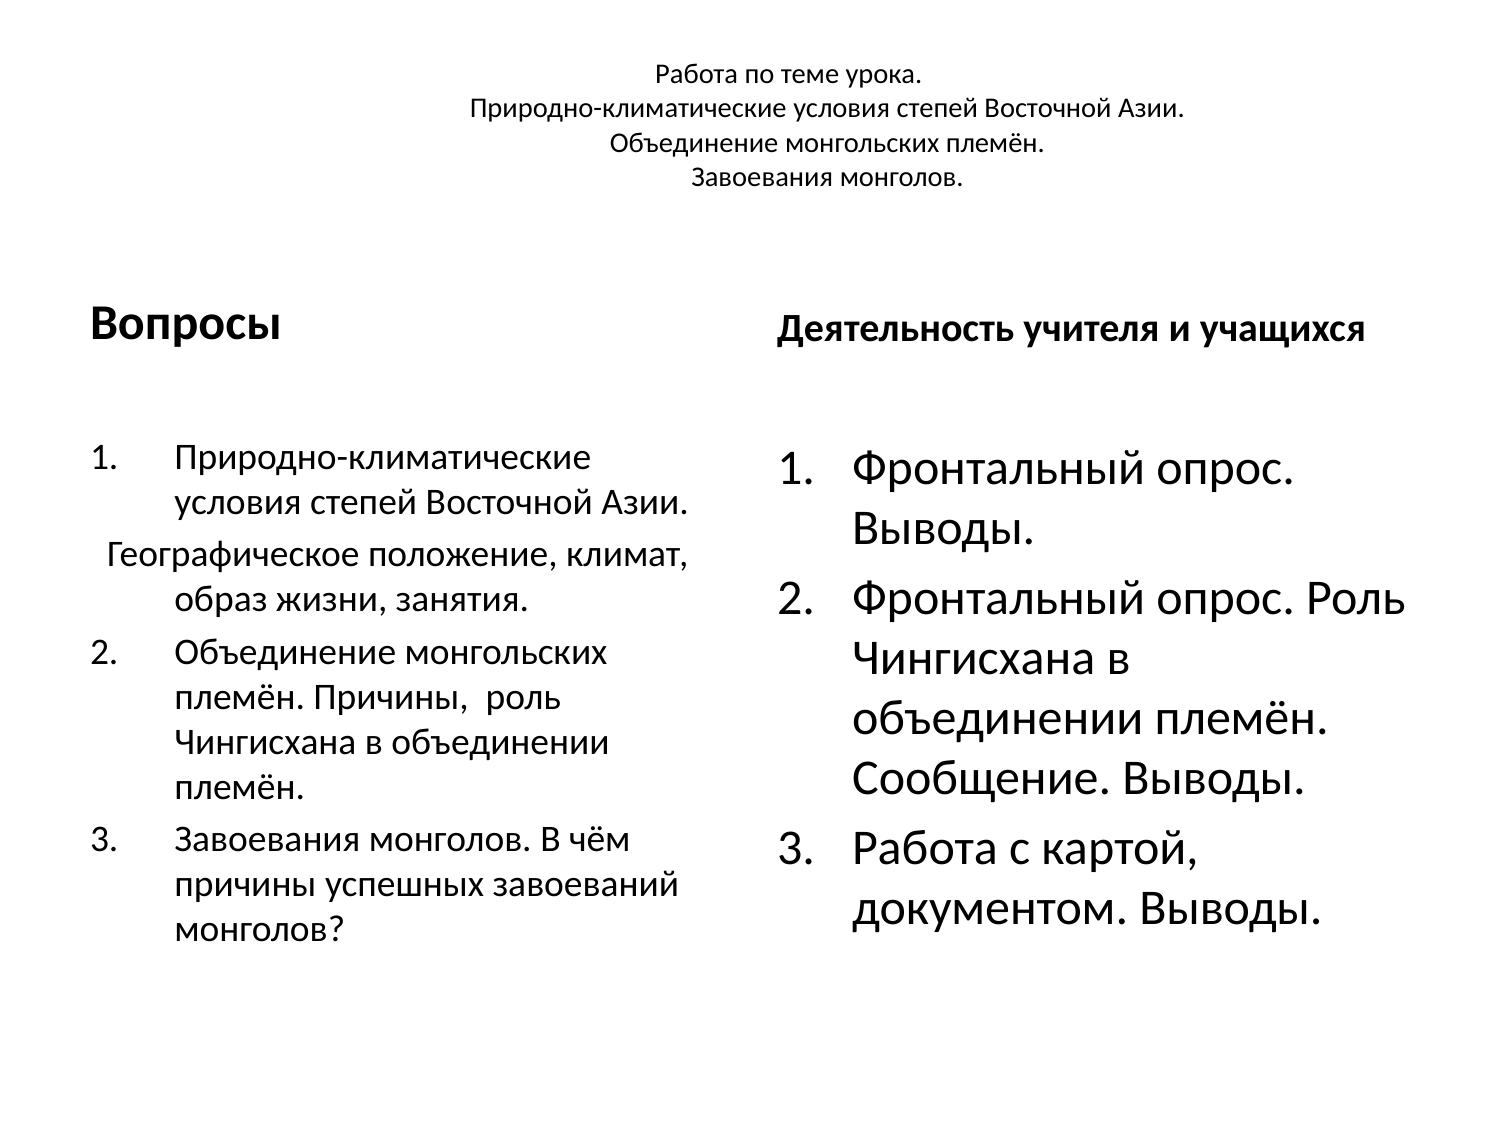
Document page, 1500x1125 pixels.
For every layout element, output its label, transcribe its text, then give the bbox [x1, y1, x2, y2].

list Фронтальный опрос. Выводы. Фронтальный опрос. Роль Чингисхана в объединении племён. Сообщение. Выводы. Работа с картой, документом. Выводы. [761, 356, 1425, 1005]
list Природно-климатические условия степей Восточной Азии. Географическое положение, климат, образ жизни, занятия. Объединение монгольских племён. Причины, роль Чингисхана в объединении племён. Завоевания монголов. В чём причины успешных завоеваний монголов? [75, 356, 738, 1005]
list Деятельность учителя и учащихся [761, 251, 1425, 356]
title Работа по теме урока. Природно-климатические условия степей Восточной Азии. Объединение монгольских племён. Завоевания монголов. [117, 46, 1468, 235]
list Вопросы [75, 251, 738, 356]
